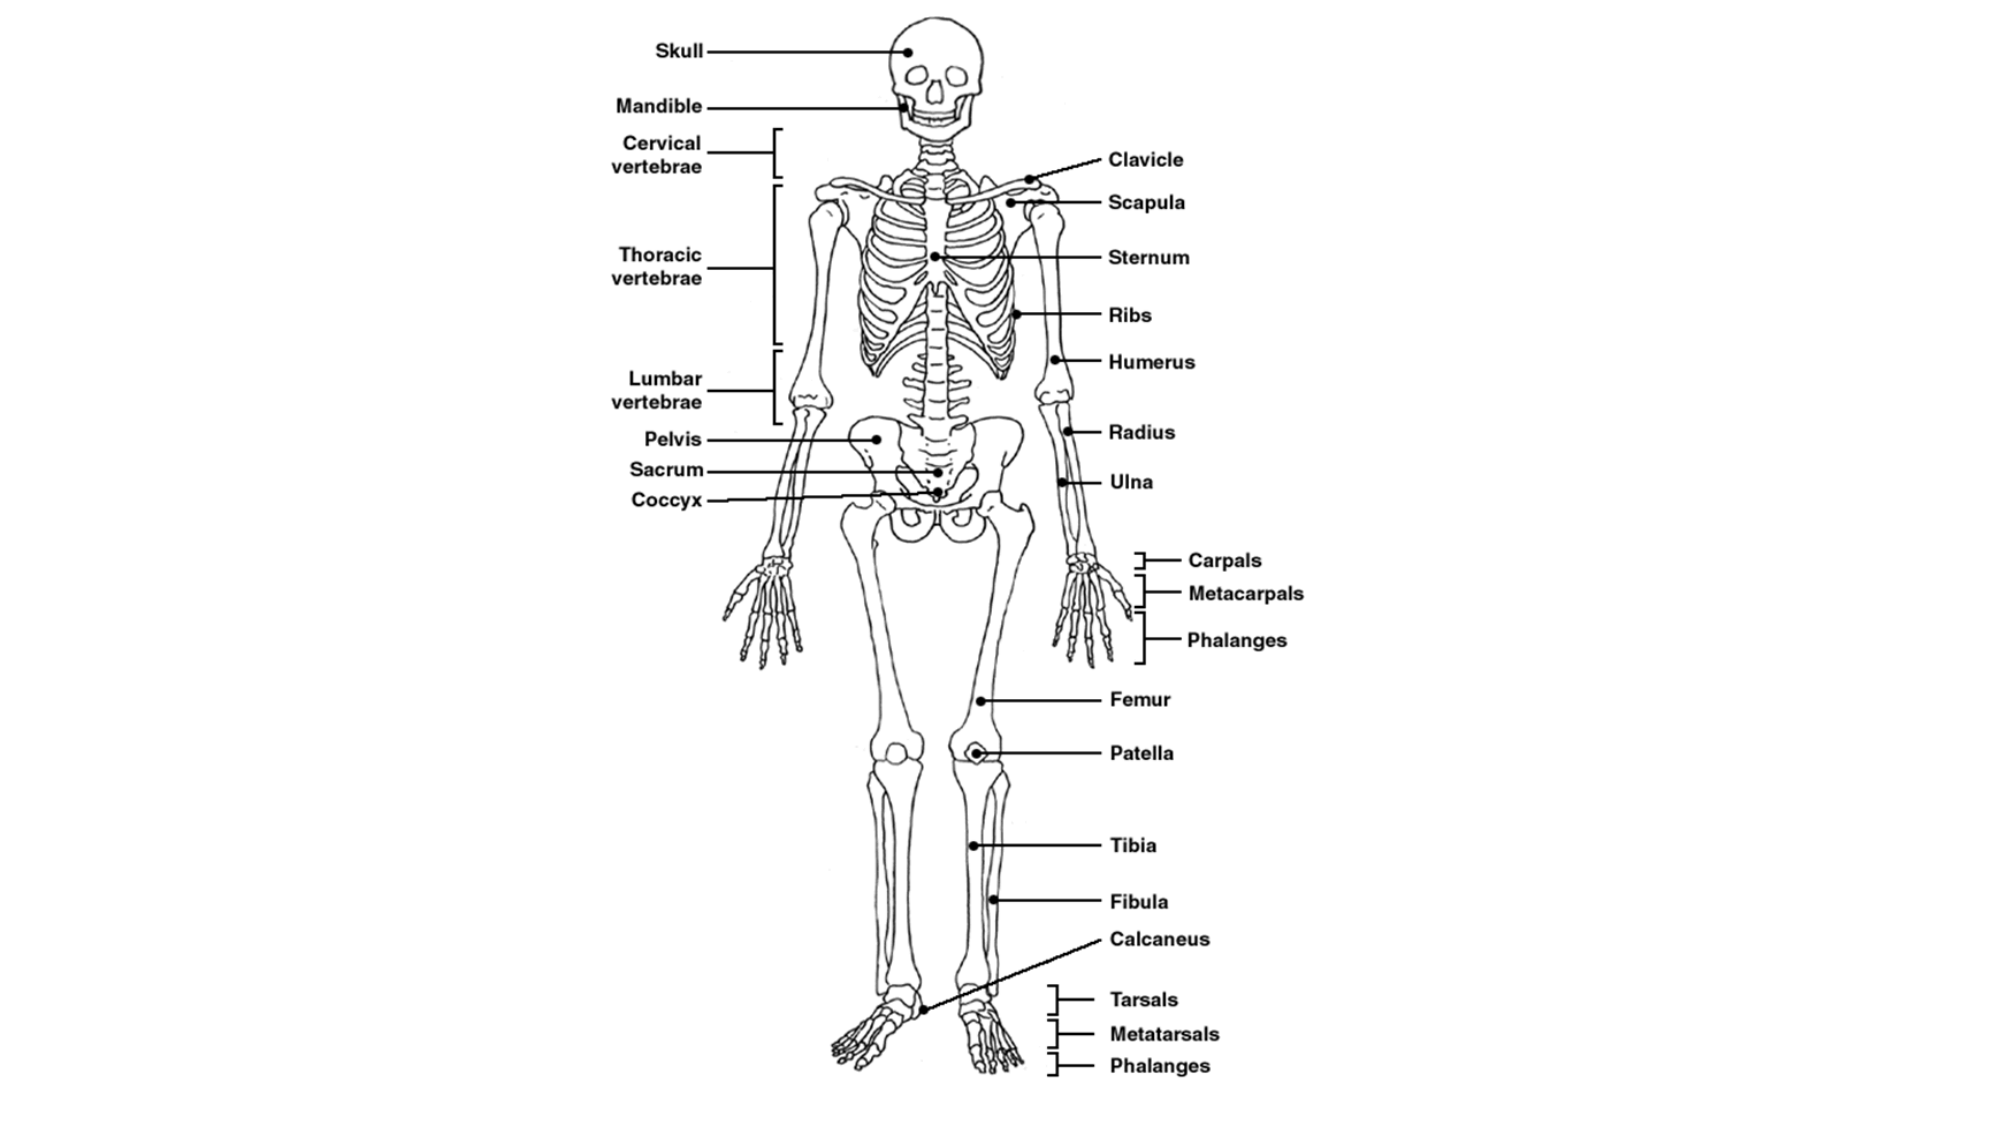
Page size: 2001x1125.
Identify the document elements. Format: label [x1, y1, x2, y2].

picture [565, 15, 1351, 1085]
